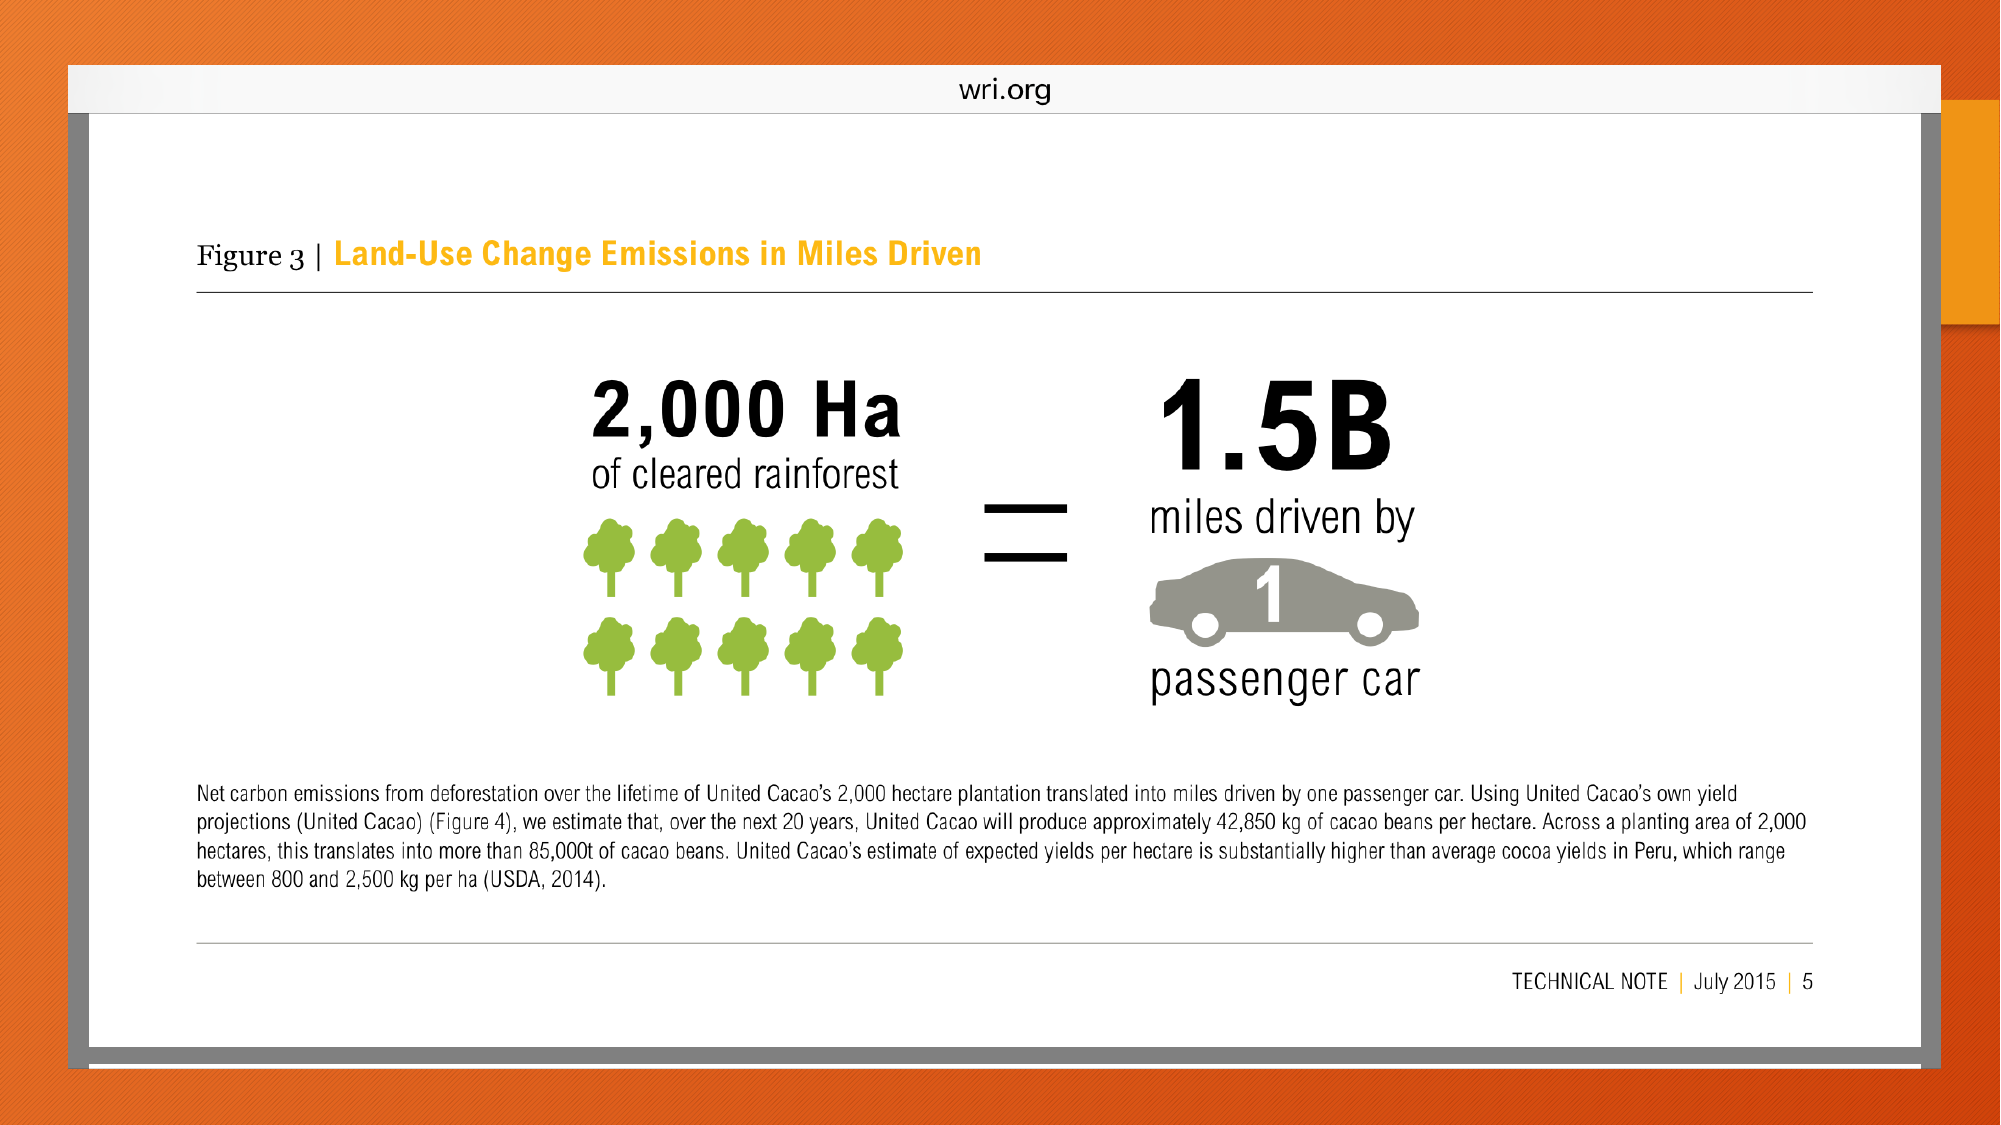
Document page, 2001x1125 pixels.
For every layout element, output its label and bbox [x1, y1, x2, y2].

picture [68, 65, 2000, 1069]
